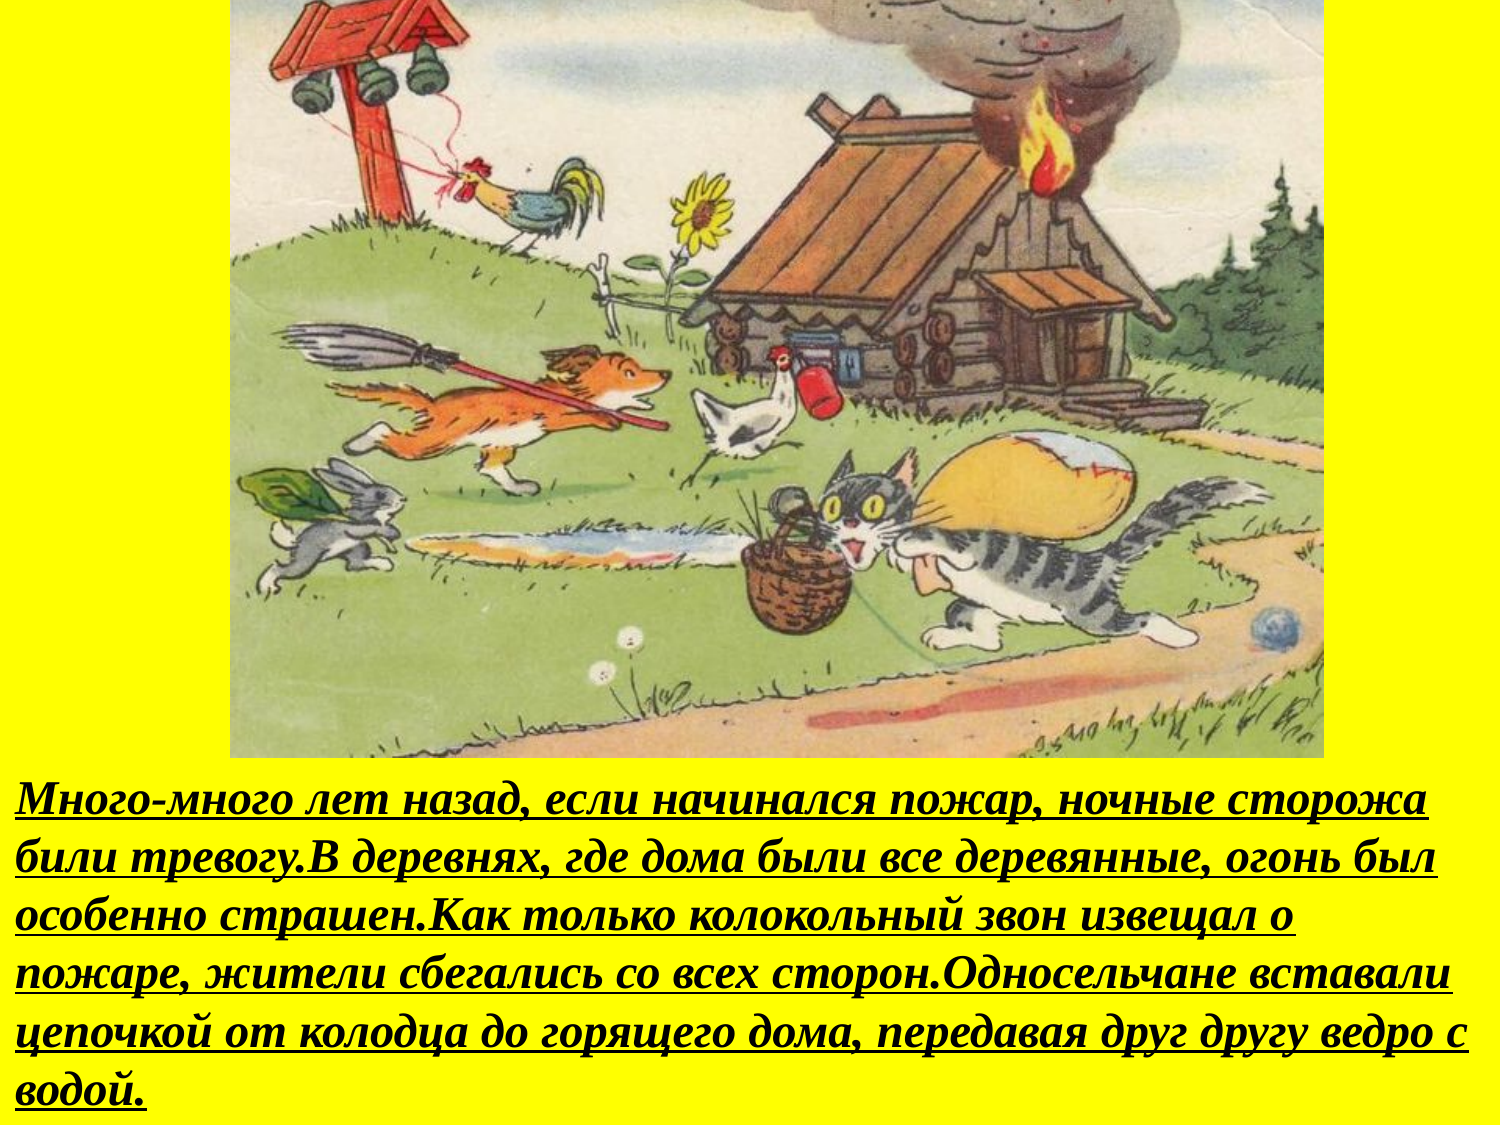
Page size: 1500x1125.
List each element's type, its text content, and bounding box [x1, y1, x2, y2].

picture [229, 0, 1325, 759]
title Много-много лет назад, если начинался пожар, ночные сторожа били тревогу.В деревнях, где дома были все деревянные, огонь был особенно страшен.Как только колокольный звон извещал о пожаре, жители сбегались со всех сторон.Односельчане вставали цепочкой от колодца до горящего дома, передавая друг другу ведро с водой. [0, 0, 1500, 1125]
